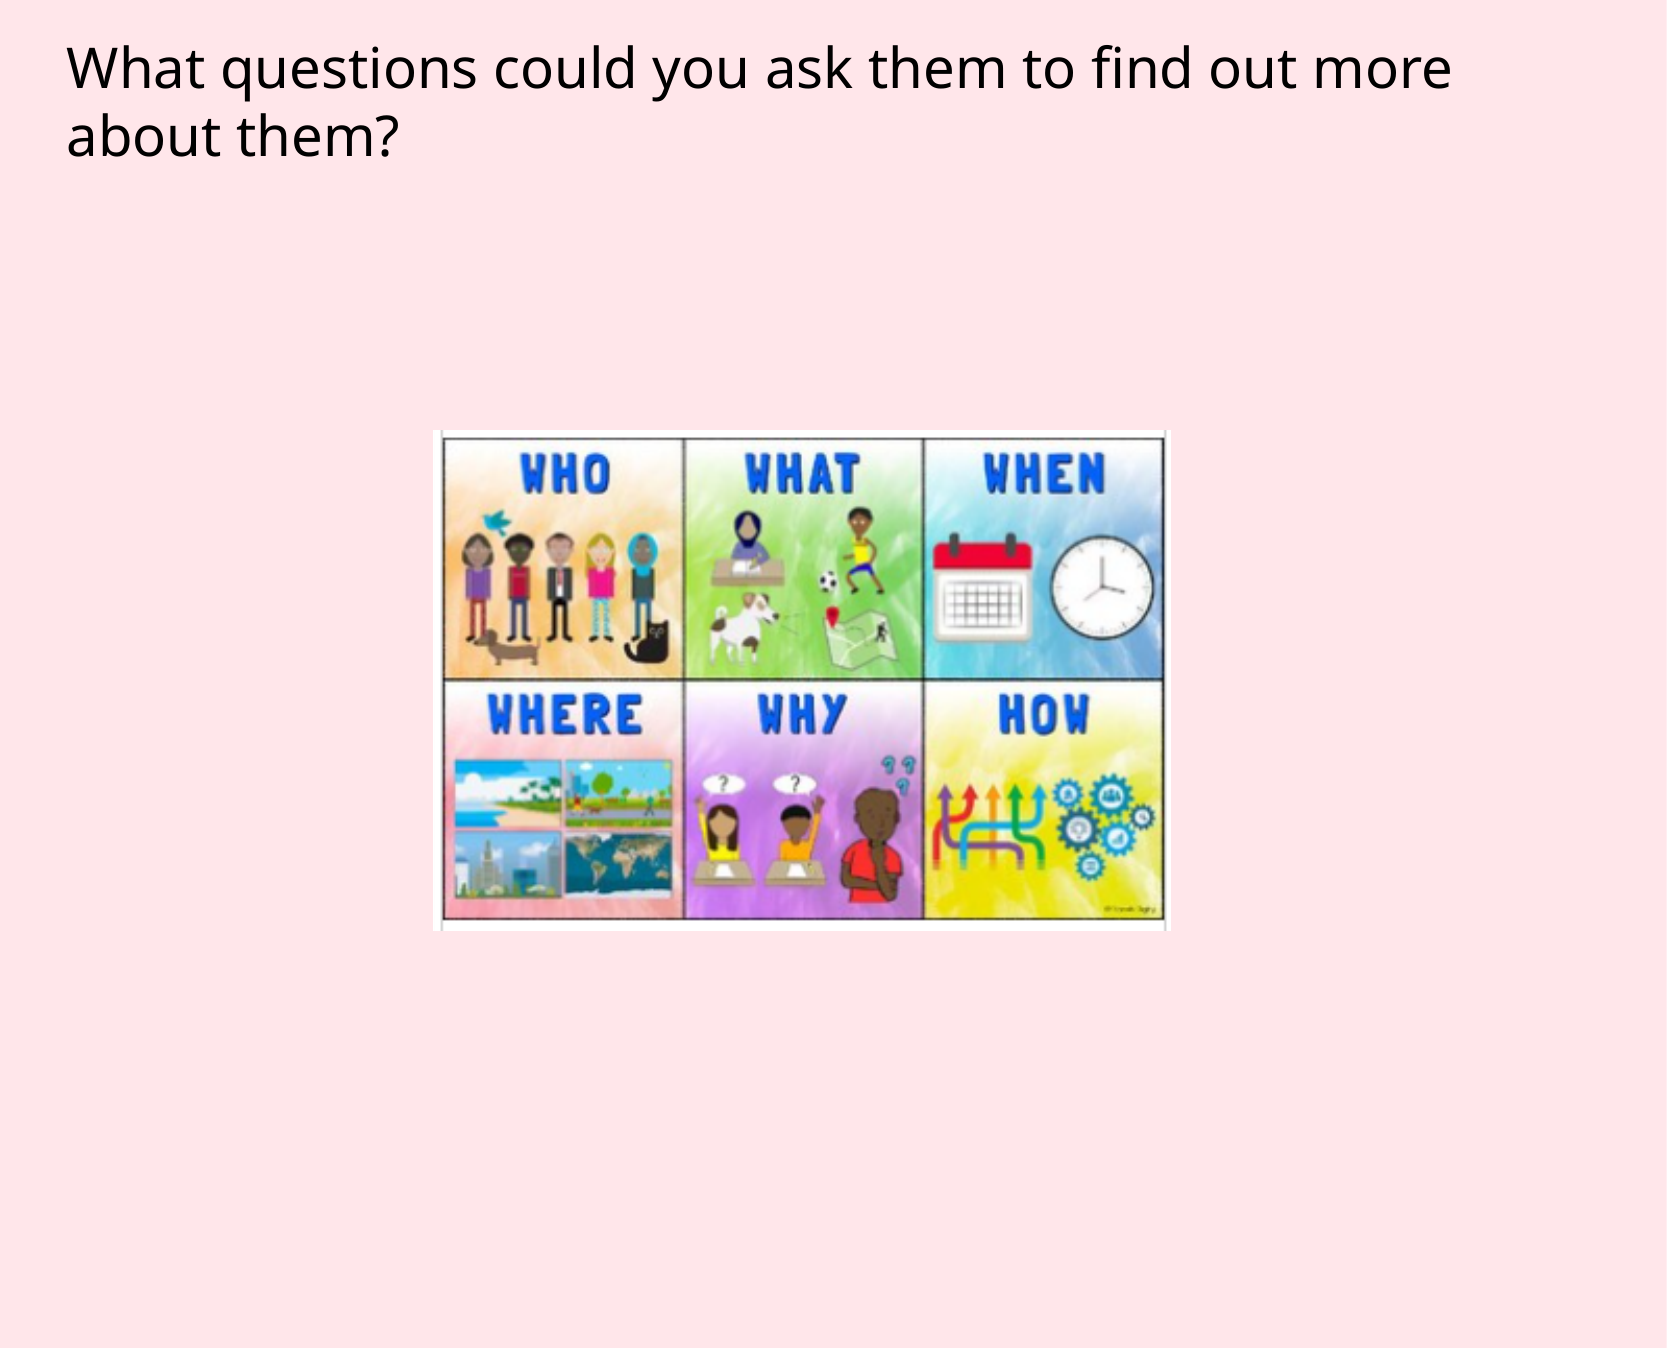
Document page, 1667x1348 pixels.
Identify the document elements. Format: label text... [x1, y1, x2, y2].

picture [433, 430, 1171, 931]
text_box What questions could you ask them to find out more about them? [52, 24, 1582, 175]
